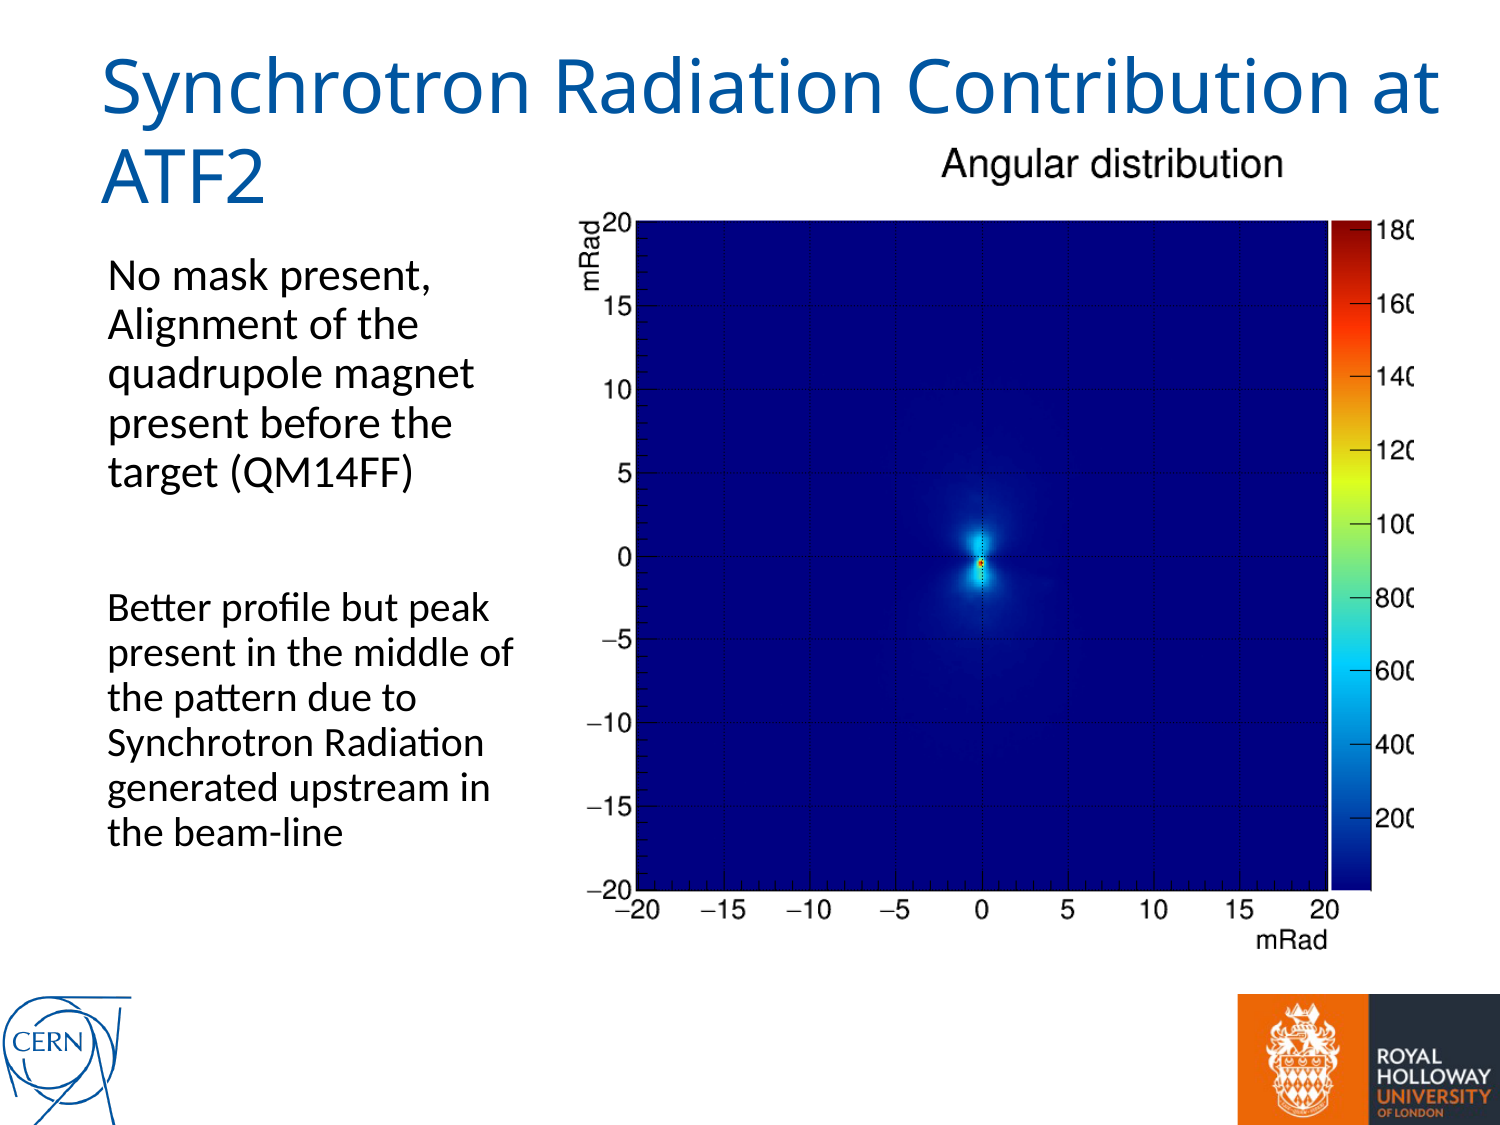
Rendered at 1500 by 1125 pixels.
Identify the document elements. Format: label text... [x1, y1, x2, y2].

text_box Synchrotron Radiation Contribution at ATF2 [86, 31, 1459, 138]
text_box No mask present, Alignment of the quadrupole magnet present before the target (QM14FF) [86, 243, 550, 529]
picture [550, 137, 1414, 975]
text_box Better profile but peak present in the middle of the pattern due to Synchrotron Radiation generated upstream in the beam-line [86, 578, 550, 864]
